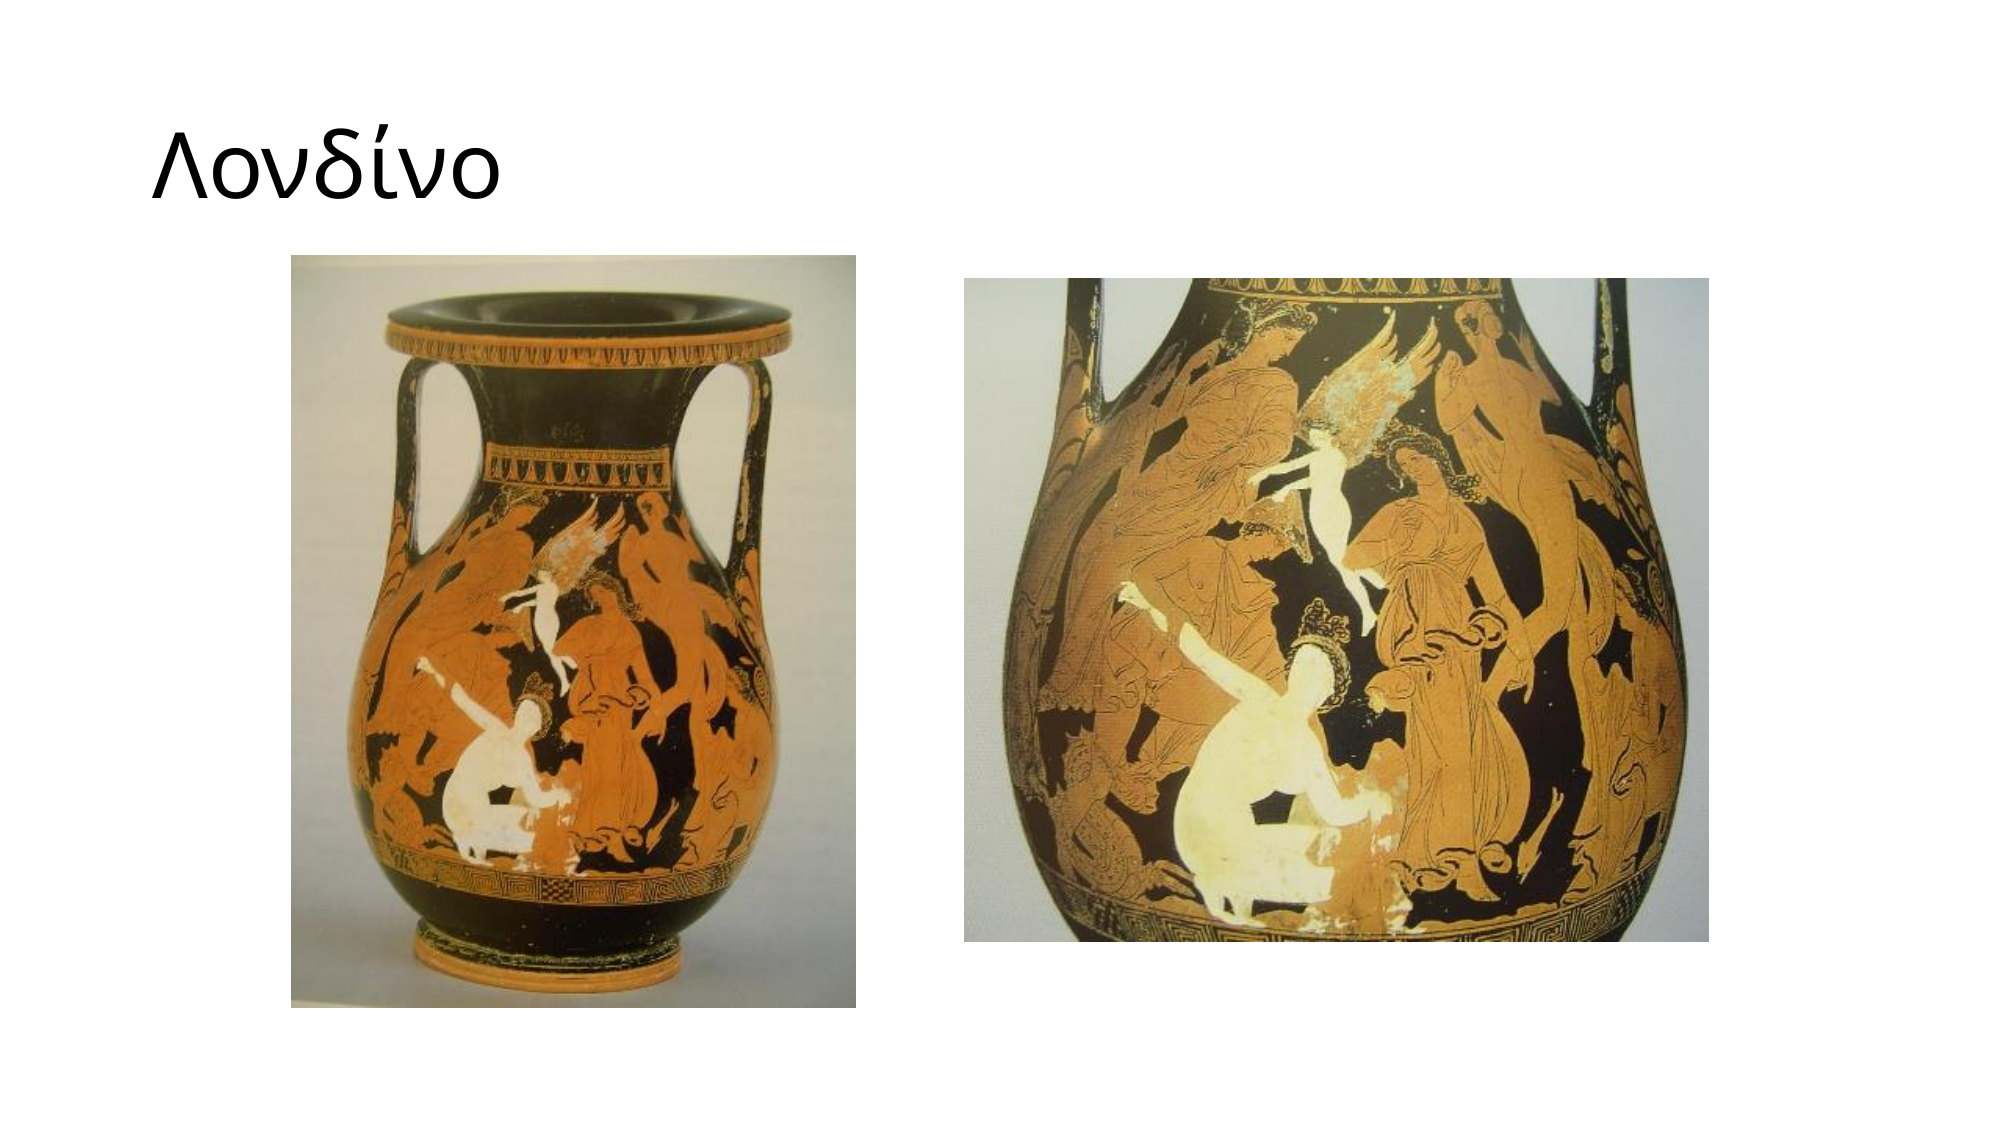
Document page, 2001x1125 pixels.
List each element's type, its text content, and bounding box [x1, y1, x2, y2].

title Λονδίνο [137, 59, 1863, 278]
picture [291, 255, 856, 1008]
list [964, 278, 1709, 942]
